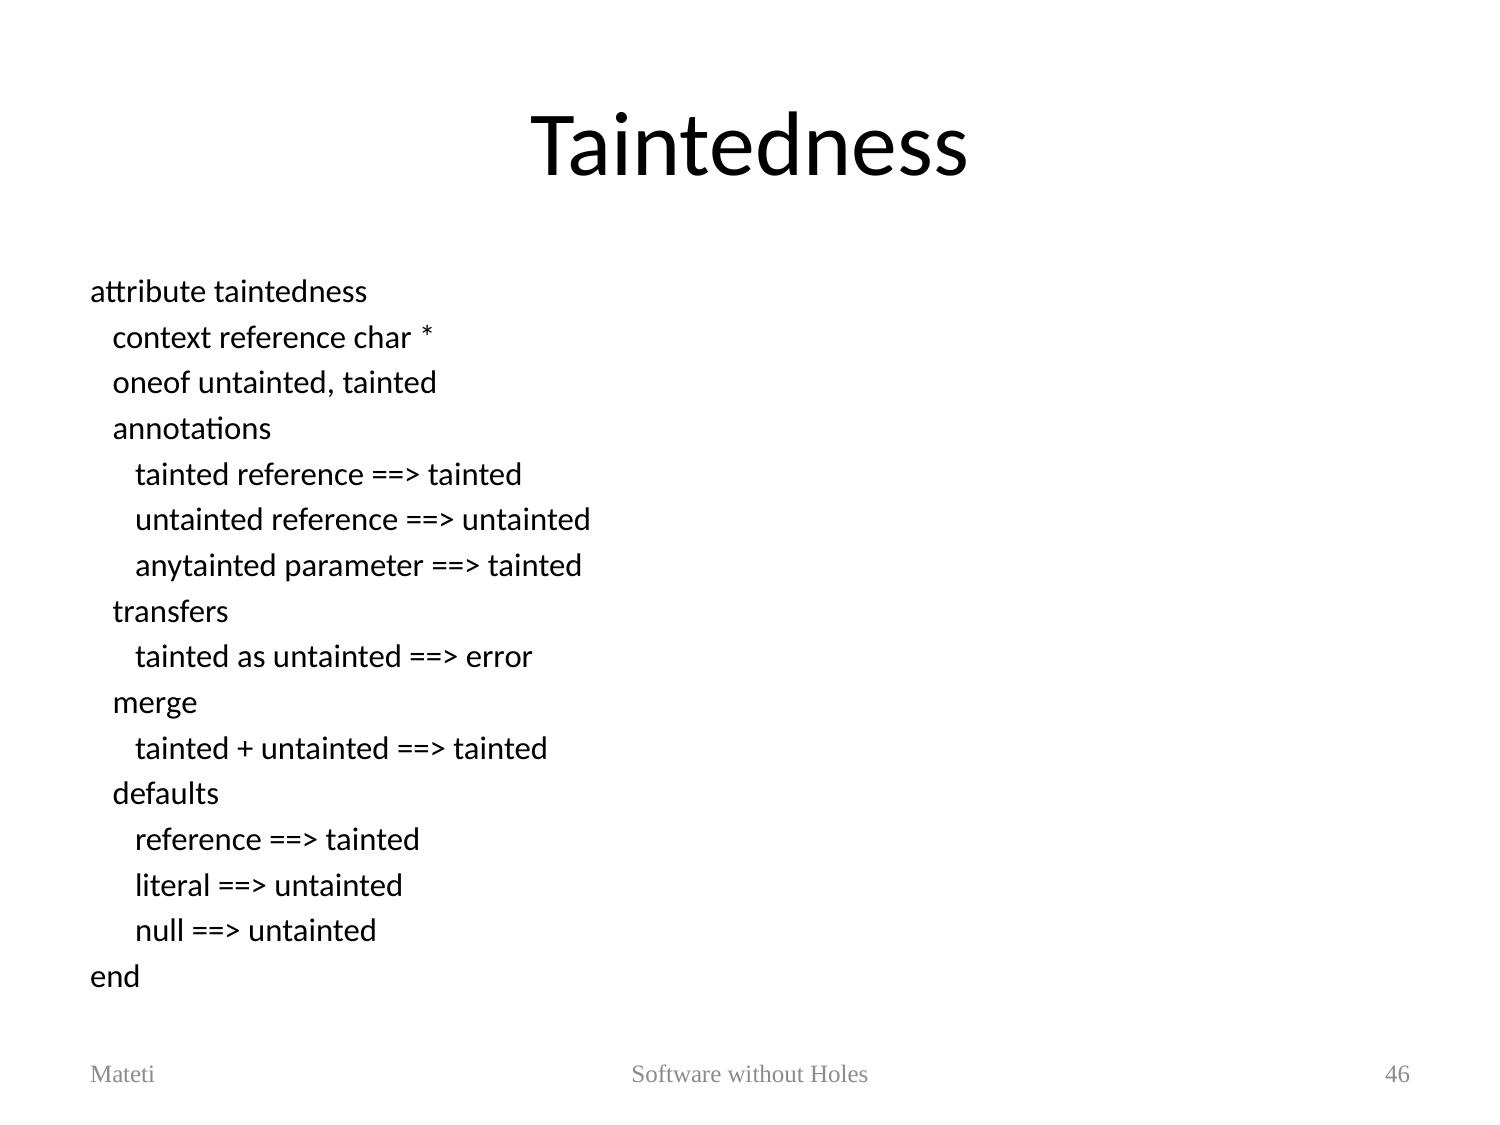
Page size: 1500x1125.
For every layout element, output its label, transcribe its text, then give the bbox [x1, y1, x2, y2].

title Taintedness [75, 45, 1425, 233]
slide_number 46 [1074, 1042, 1425, 1103]
footer Software without Holes [512, 1042, 988, 1103]
slide_number Mateti [75, 1042, 425, 1103]
list attribute taintedness context reference char * oneof untainted, tainted annotations tainted reference ==> tainted untainted reference ==> untainted anytainted parameter ==> tainted transfers tainted as untainted ==> error merge tainted + untainted ==> tainted defaults reference ==> tainted literal ==> untainted null ==> untainted end [75, 262, 1425, 1005]
